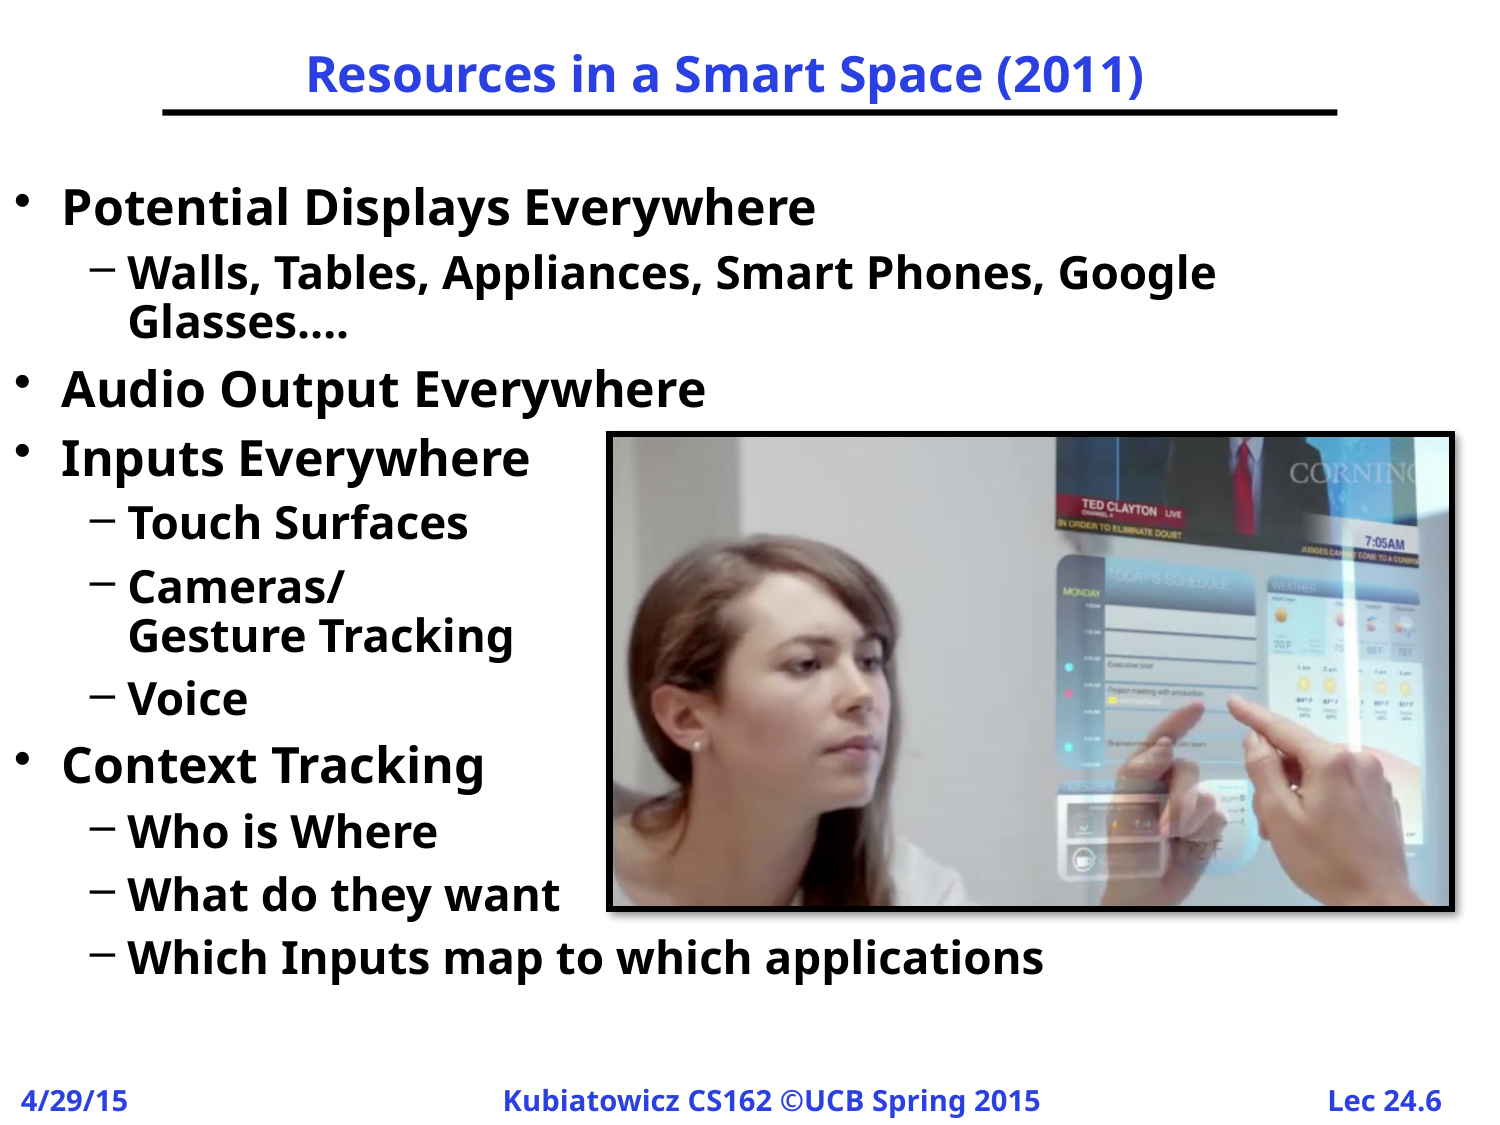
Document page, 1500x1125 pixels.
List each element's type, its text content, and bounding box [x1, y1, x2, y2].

list Potential Displays Everywhere Walls, Tables, Appliances, Smart Phones, Google Glasses…. Audio Output Everywhere Inputs Everywhere Touch Surfaces Cameras/ Gesture Tracking Voice Context Tracking Who is Where What do they want Which Inputs map to which applications [0, 174, 1450, 1125]
picture [612, 437, 1450, 907]
title Resources in a Smart Space (2011) [99, 12, 1350, 141]
